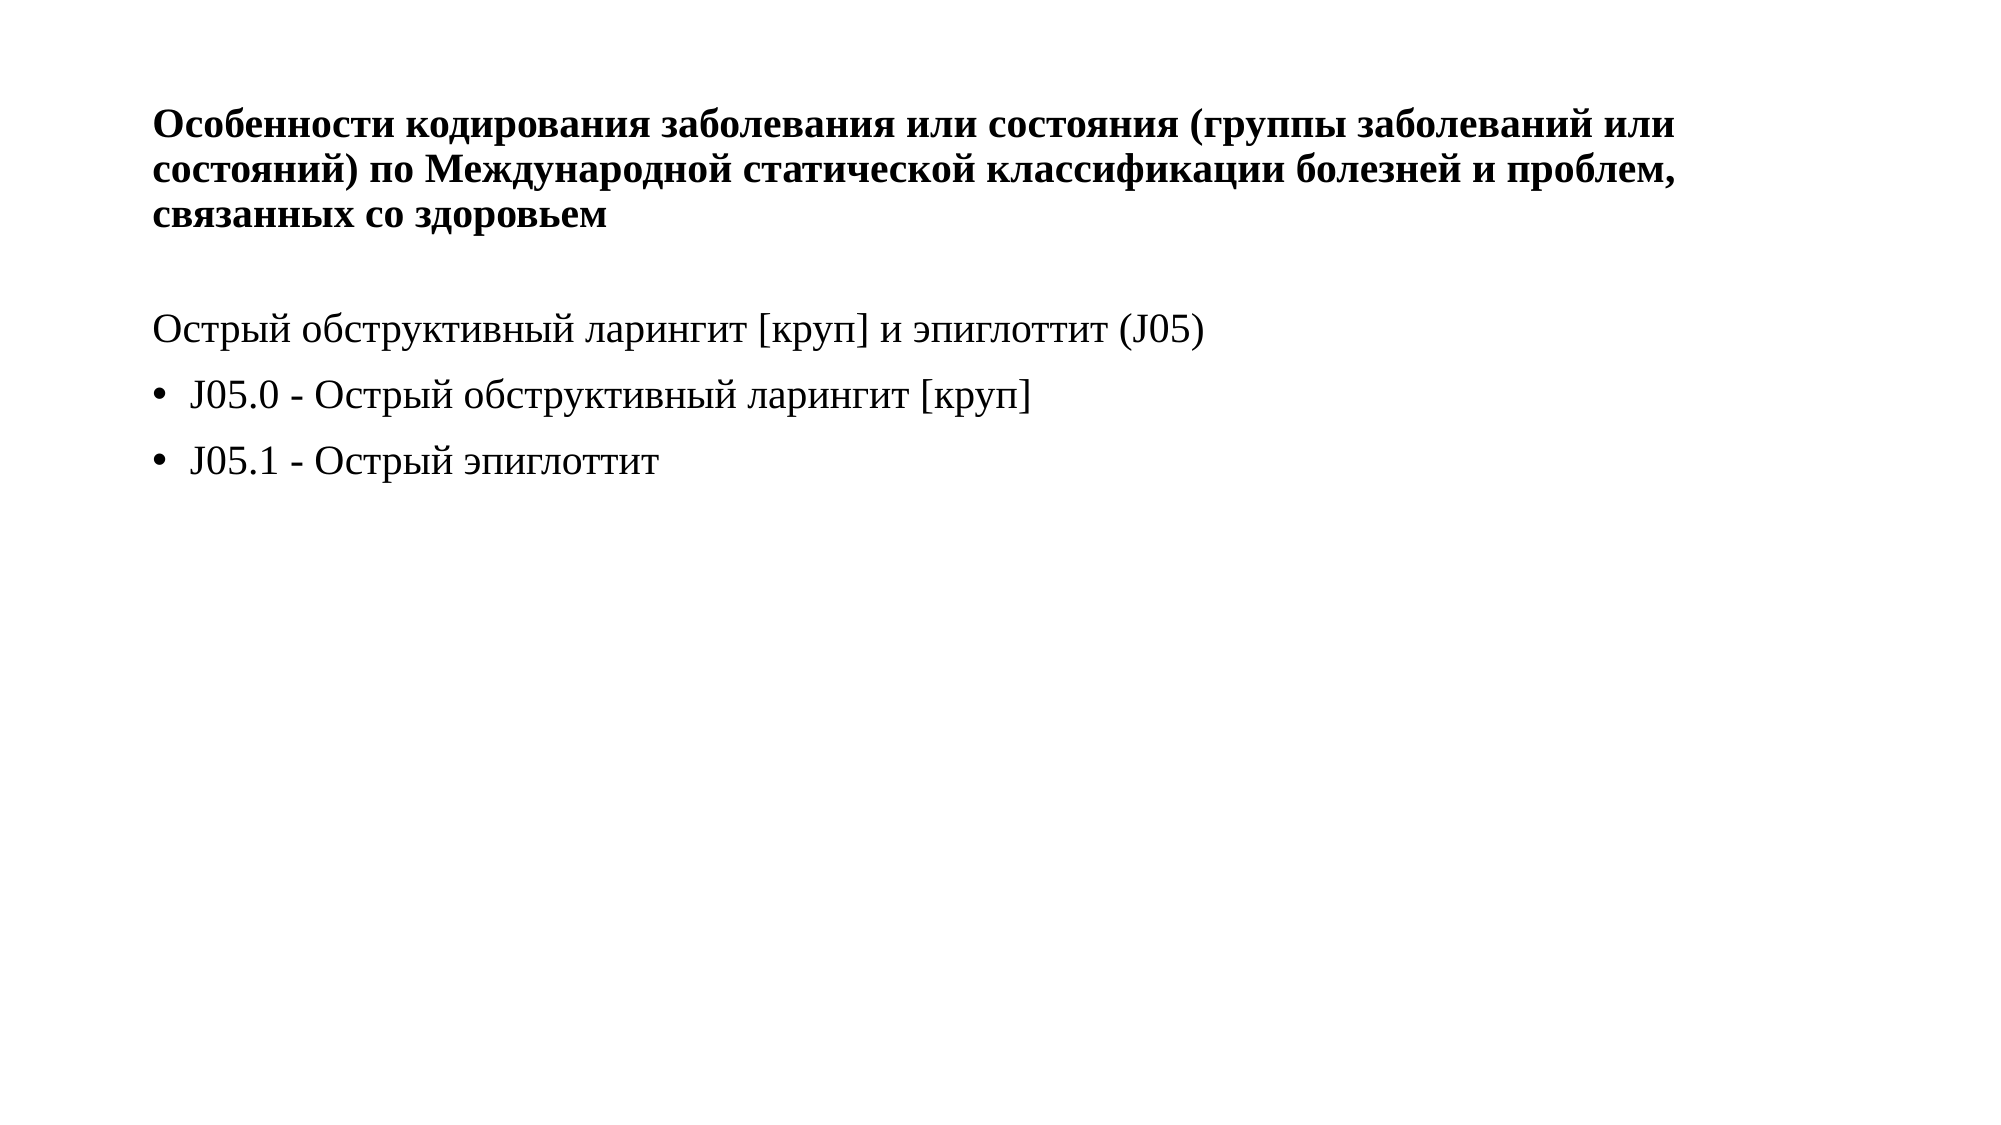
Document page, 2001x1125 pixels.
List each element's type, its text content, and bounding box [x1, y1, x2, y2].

list Острый обструктивный ларингит [круп] и эпиглоттит (J05) J05.0 - Острый обструктивный ларингит [круп] J05.1 - Острый эпиглоттит [137, 299, 1863, 1014]
title Особенности кодирования заболевания или состояния (группы заболеваний или состояний) по Международной статической классификации болезней и проблем, связанных со здоровьем [137, 59, 1863, 278]
